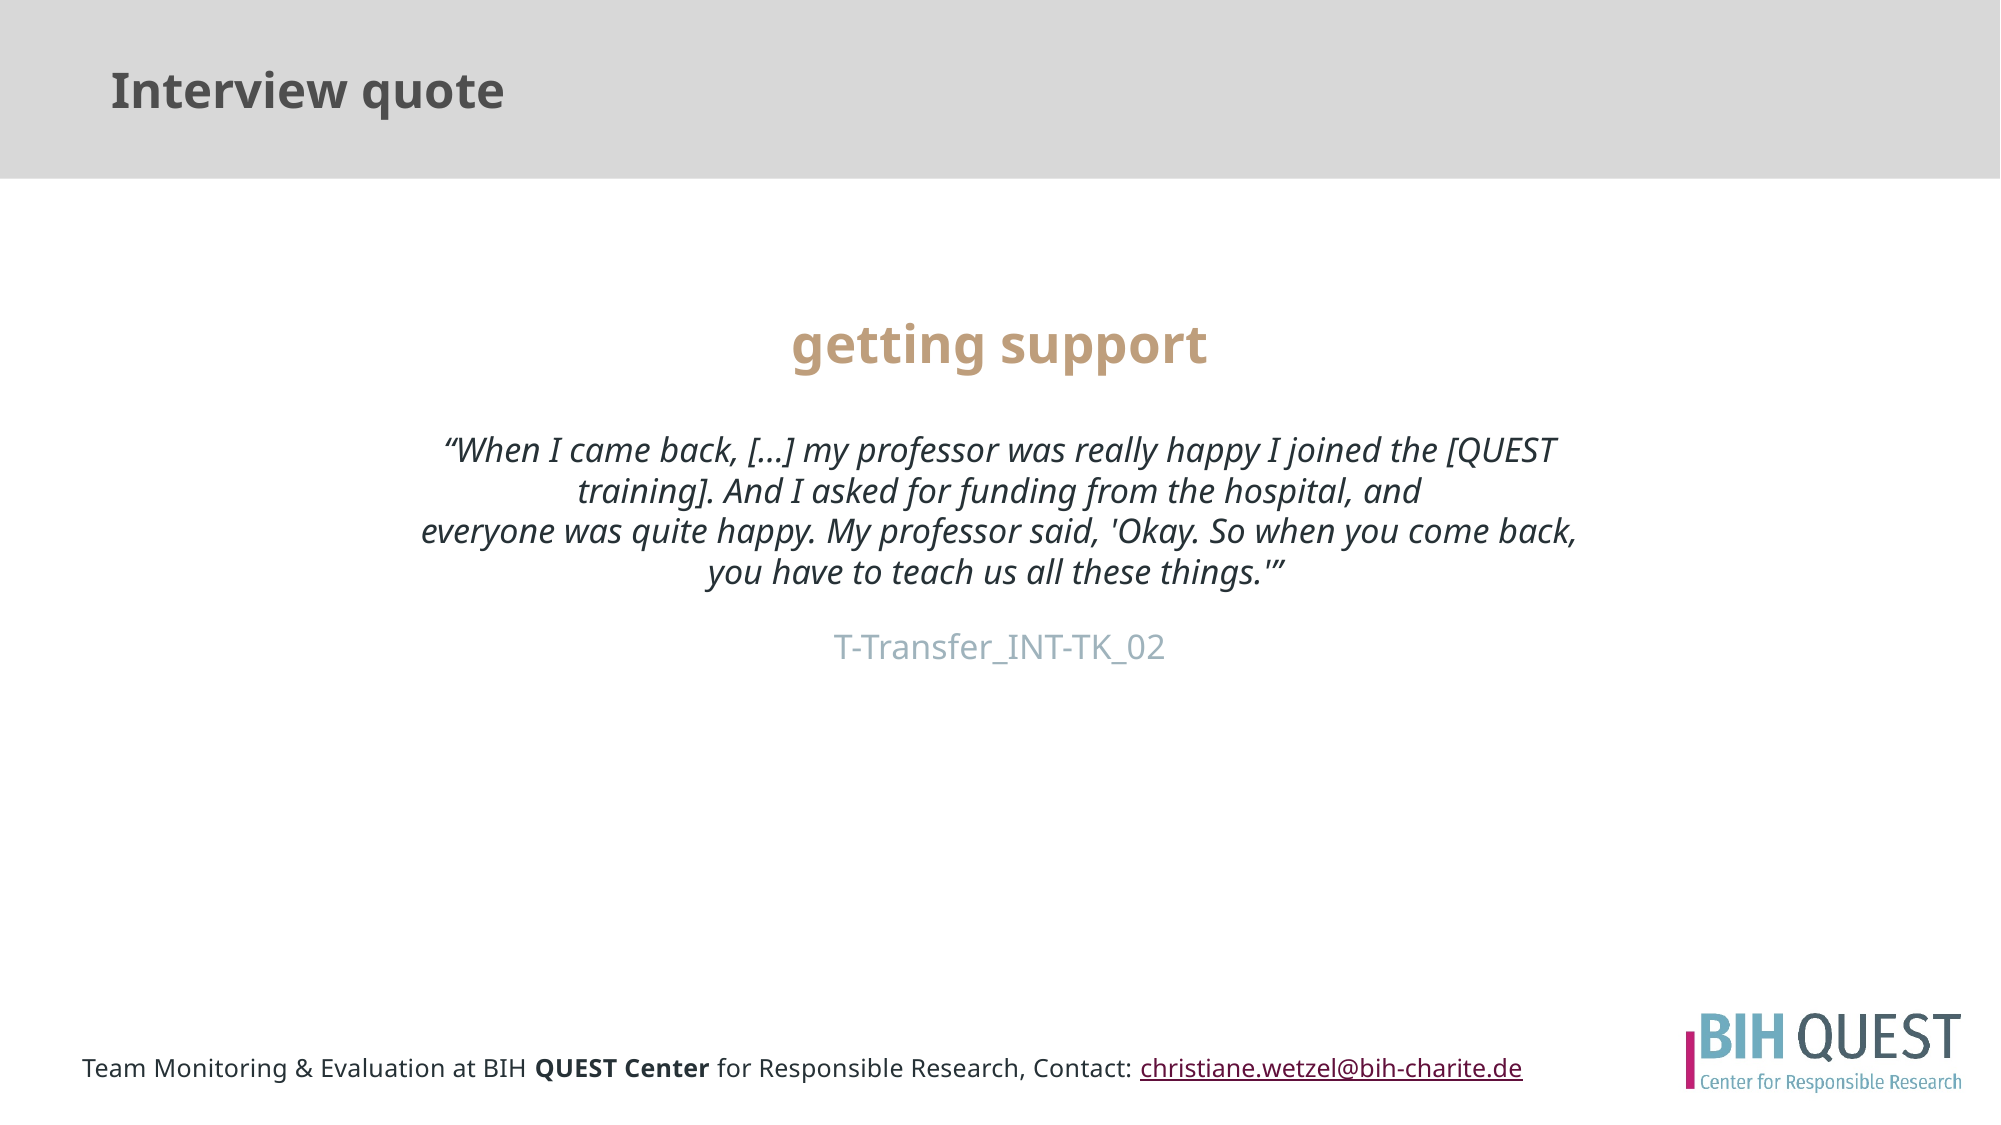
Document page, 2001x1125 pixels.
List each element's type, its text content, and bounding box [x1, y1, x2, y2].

text_box [0, 0, 2000, 180]
picture [1661, 987, 1986, 1115]
text_box getting support “When I came back, […] my professor was really happy I joined the [QUEST training]. And I asked for funding from the hospital, and everyone was quite happy. My professor said, 'Okay. So when you come back, you have to teach us all these things.'” T-Transfer_INT-TK_02 [403, 303, 1597, 714]
text_box Team Monitoring & Evaluation at BIH QUEST Center for Responsible Research, Contact: christiane.wetzel@bih-charite.de [80, 1050, 1612, 1087]
text_box Interview quote [96, 51, 1329, 126]
